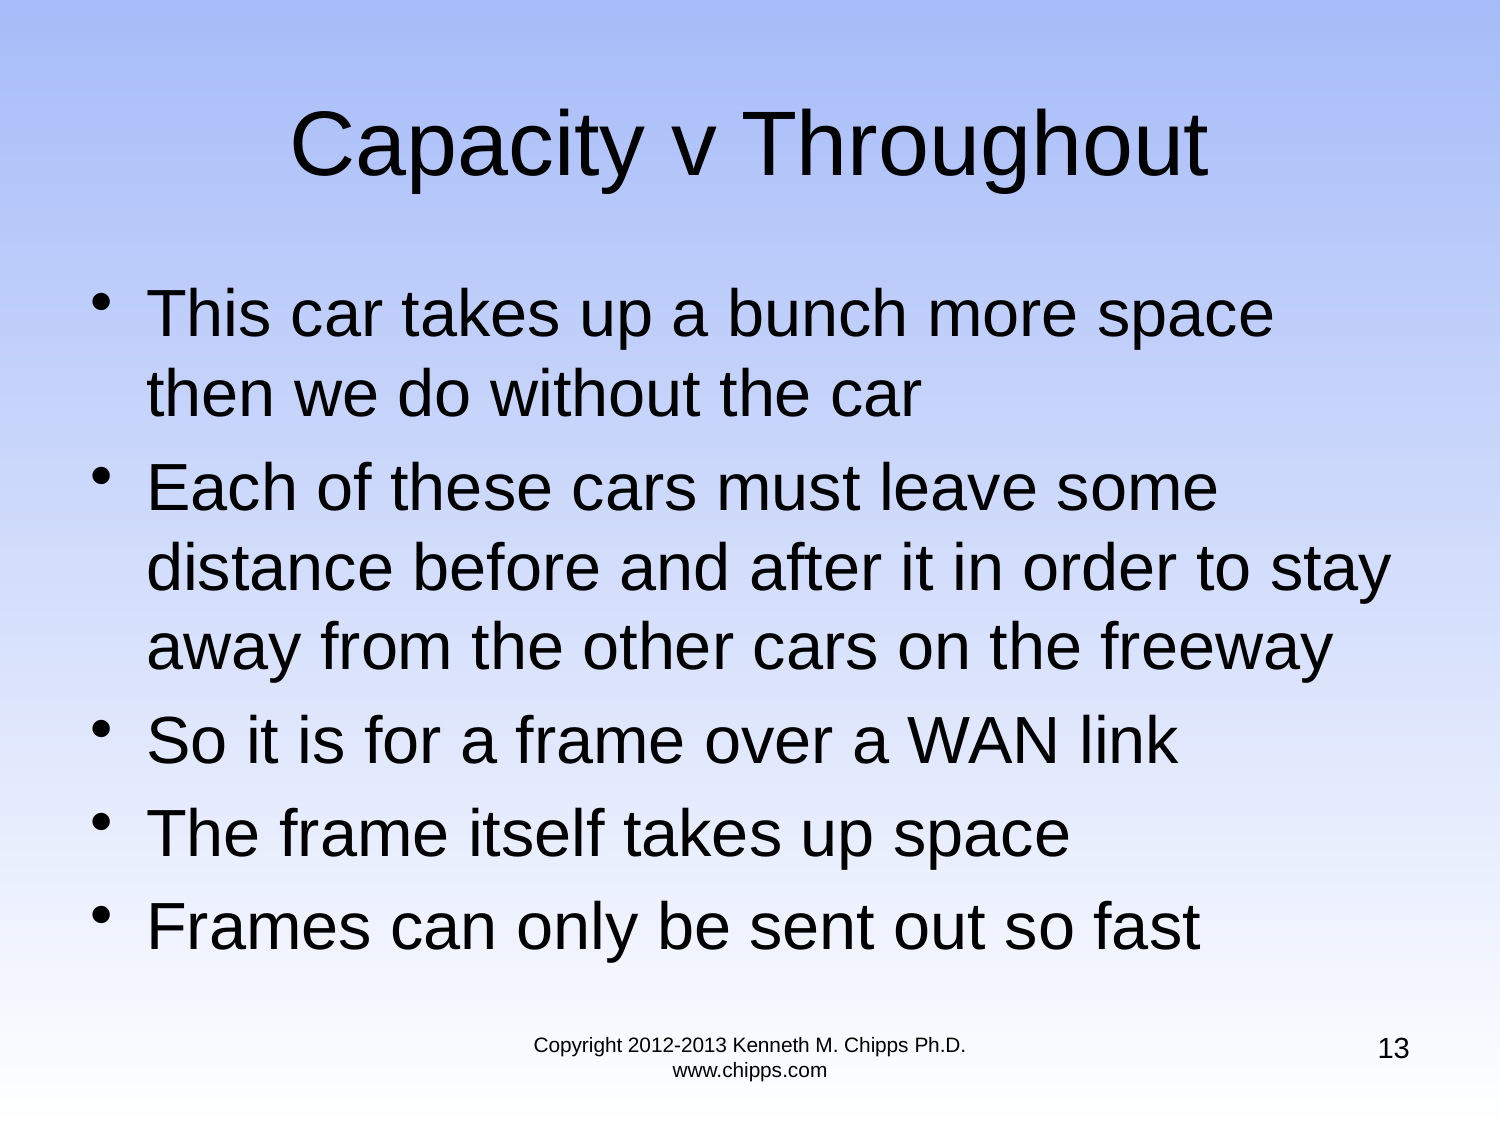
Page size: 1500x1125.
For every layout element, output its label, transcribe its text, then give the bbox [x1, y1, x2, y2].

footer Copyright 2012-2013 Kenneth M. Chipps Ph.D. www.chipps.com [449, 1024, 1051, 1103]
slide_number 13 [1074, 1021, 1426, 1101]
list This car takes up a bunch more space then we do without the car Each of these cars must leave some distance before and after it in order to stay away from the other cars on the freeway So it is for a frame over a WAN link The frame itself takes up space Frames can only be sent out so fast [74, 262, 1426, 1006]
title Capacity v Throughout [74, 44, 1426, 233]
